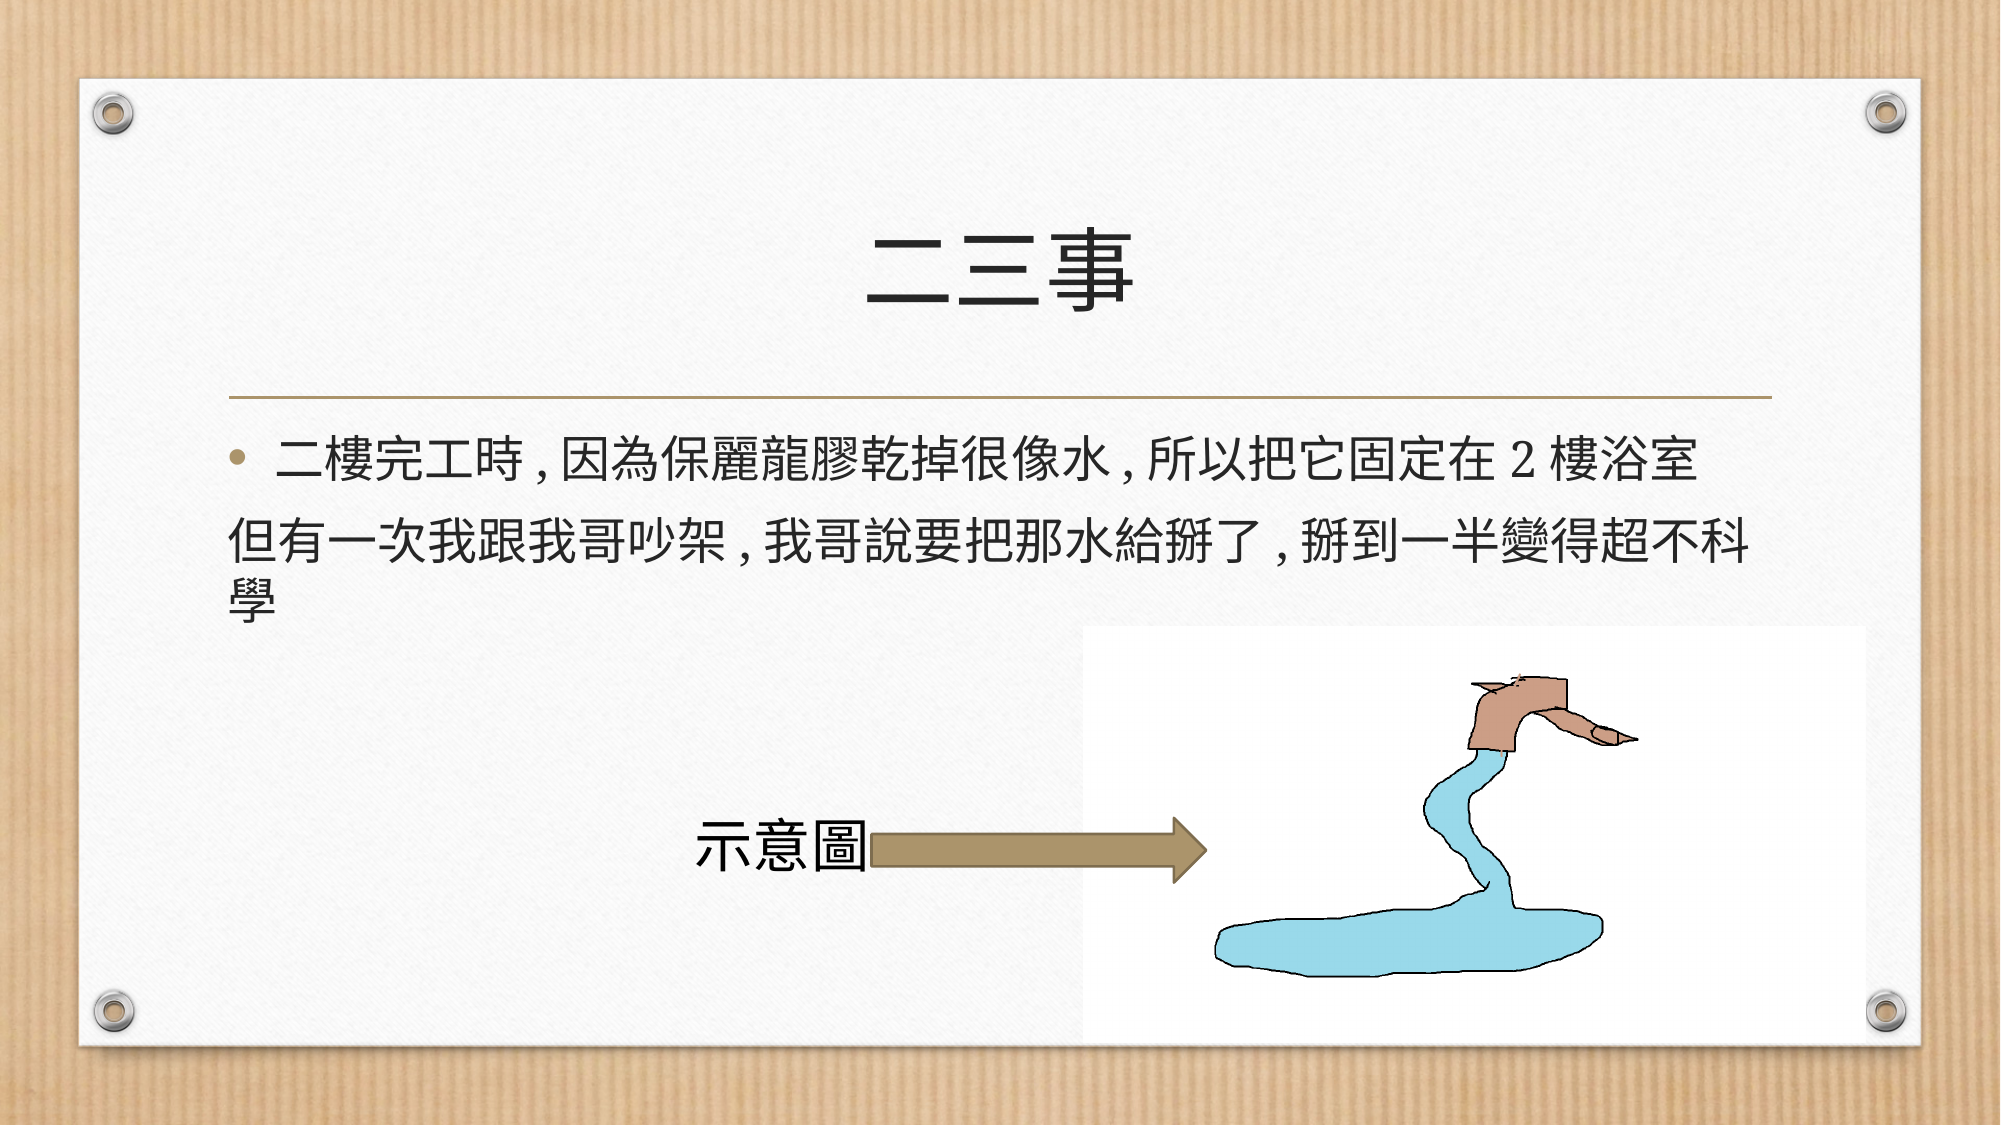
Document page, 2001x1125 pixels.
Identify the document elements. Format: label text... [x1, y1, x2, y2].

title 二三事 [212, 161, 1788, 375]
text_box [907, 832, 1082, 868]
picture [0, 0, 2001, 1125]
list 二樓完工時,因為保麗龍膠乾掉很像水,所以把它固定在2樓浴室 但有一次我跟我哥吵架,我哥說要把那水給掰了,掰到一半變得超不科學 [212, 419, 1788, 964]
text_box 示意圖 [680, 801, 907, 887]
